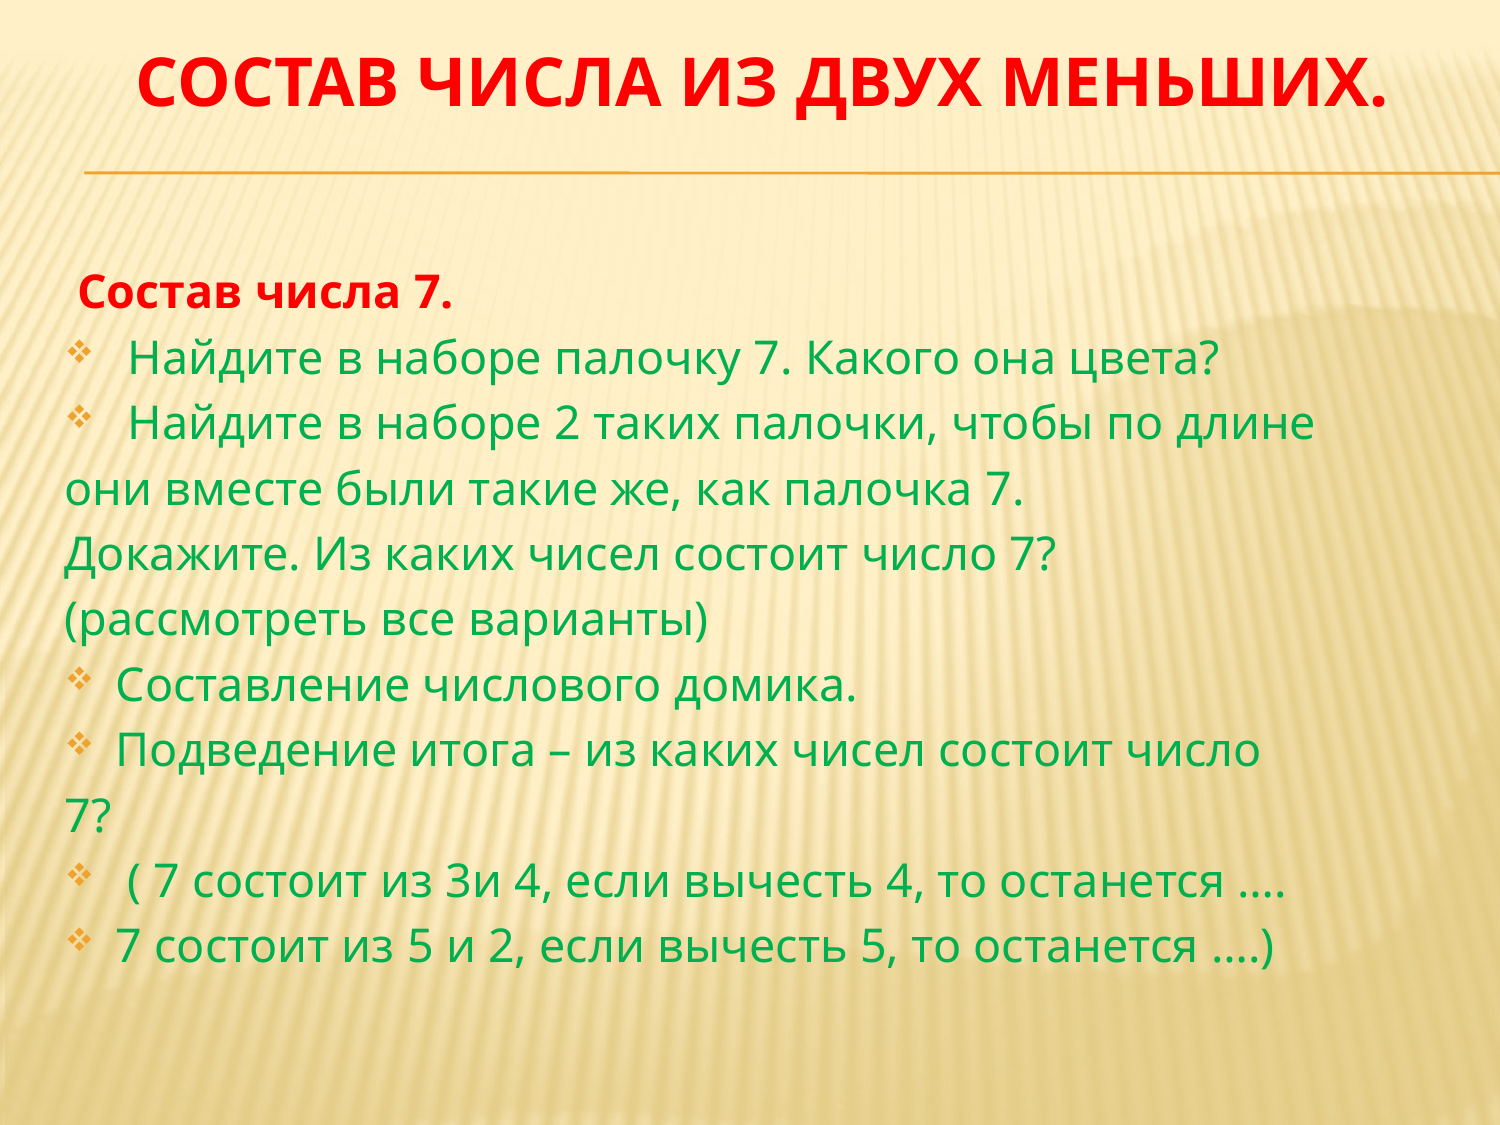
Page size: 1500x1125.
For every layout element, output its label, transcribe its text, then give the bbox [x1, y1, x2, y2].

list Состав числа 7. Найдите в наборе палочку 7. Какого она цвета? Найдите в наборе 2 таких палочки, чтобы по длине они вместе были такие же, как палочка 7. Докажите. Из каких чисел состоит число 7? (рассмотреть все варианты) Составление числового домика. Подведение итога – из каких чисел состоит число 7? ( 7 состоит из 3и 4, если вычесть 4, то останется …. 7 состоит из 5 и 2, если вычесть 5, то останется ….) [50, 254, 1475, 998]
title Состав числа из двух меньших. [50, 30, 1475, 209]
